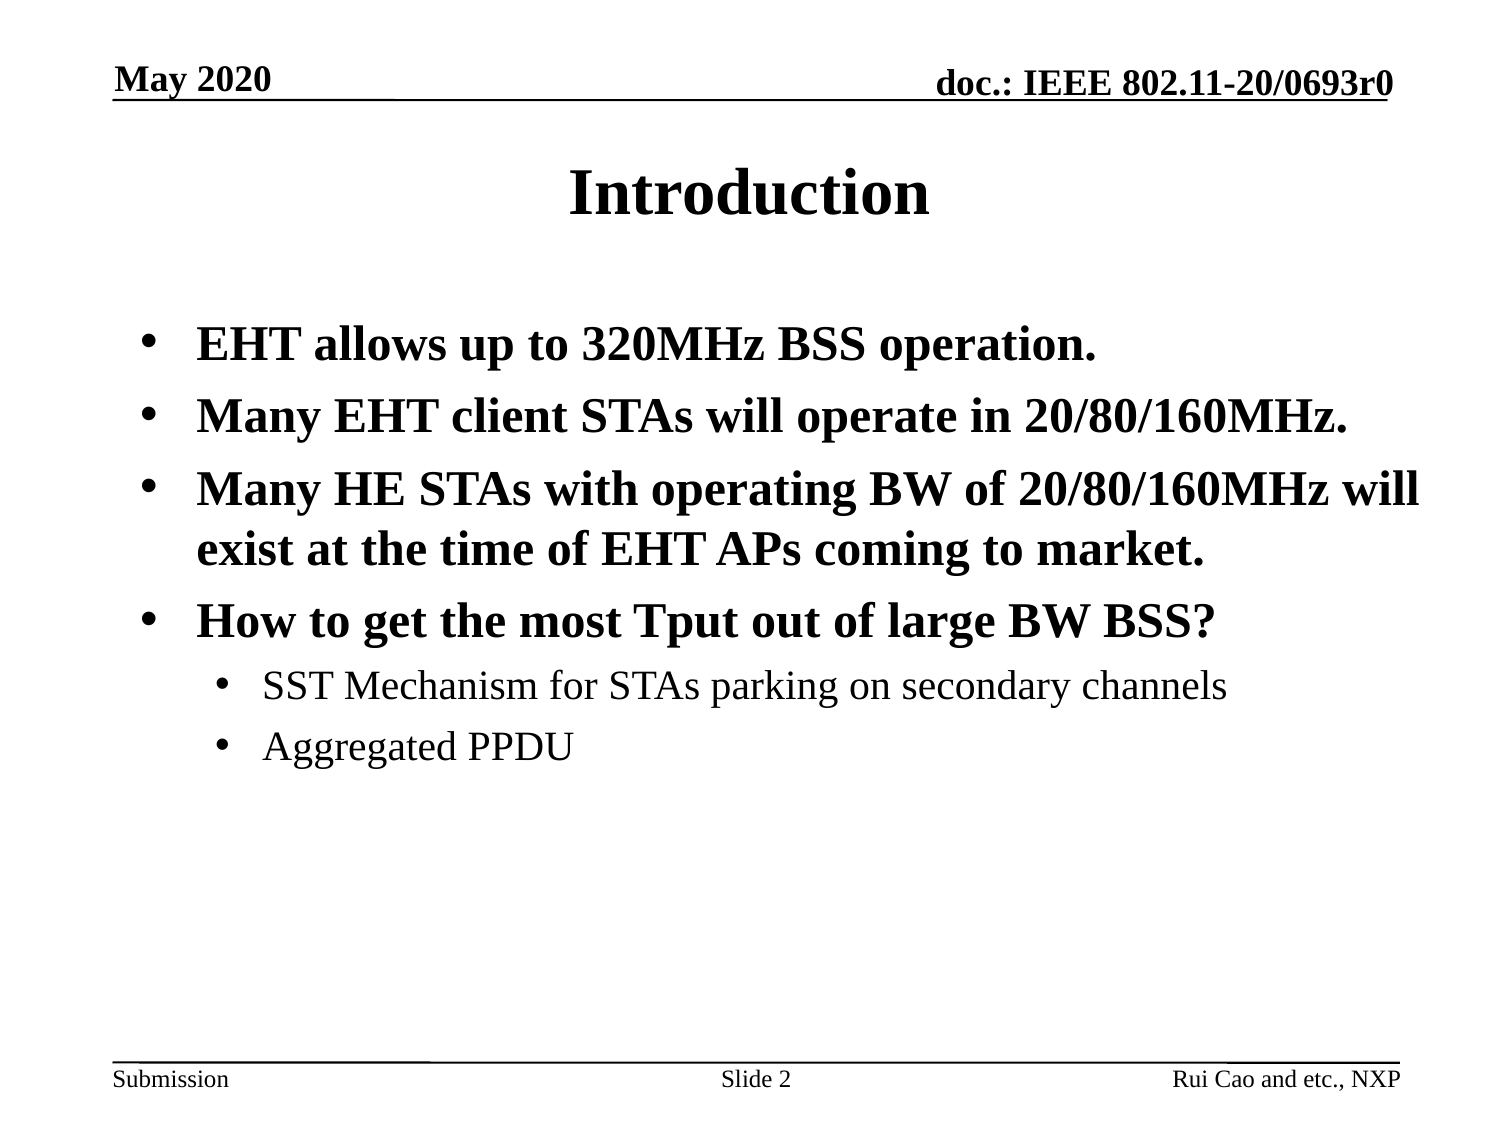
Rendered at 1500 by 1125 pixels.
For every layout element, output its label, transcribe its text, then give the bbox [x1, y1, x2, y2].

footer Rui Cao and etc., NXP [878, 1061, 1402, 1093]
title Introduction [112, 100, 1388, 276]
list EHT allows up to 320MHz BSS operation. Many EHT client STAs will operate in 20/80/160MHz. Many HE STAs with operating BW of 20/80/160MHz will exist at the time of EHT APs coming to market. How to get the most Tput out of large BW BSS? SST Mechanism for STAs parking on secondary channels Aggregated PPDU [124, 302, 1438, 823]
slide_number Slide 2 [712, 1061, 800, 1123]
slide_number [114, 54, 423, 100]
